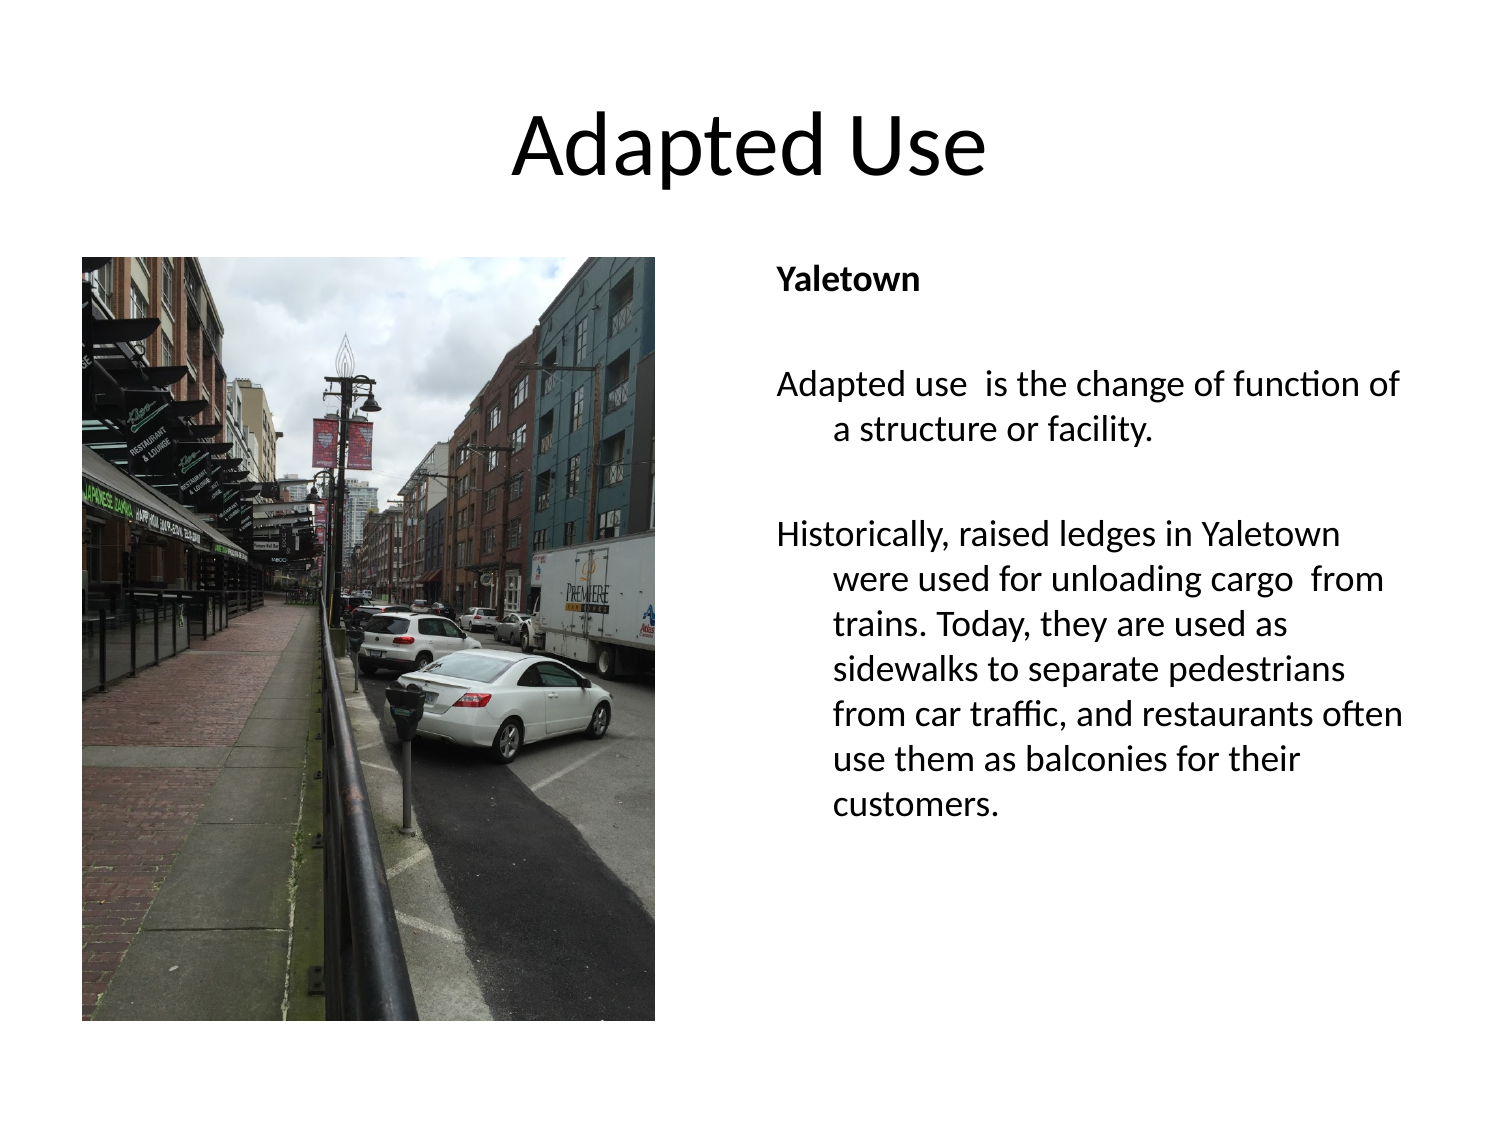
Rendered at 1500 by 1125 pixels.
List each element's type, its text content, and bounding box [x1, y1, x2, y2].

title Adapted Use [75, 45, 1425, 233]
list Yaletown Adapted use is the change of function of a structure or facility. Historically, raised ledges in Yaletown were used for unloading cargo from trains. Today, they are used as sidewalks to separate pedestrians from car traffic, and restaurants often use them as balconies for their customers. [761, 246, 1425, 989]
picture [81, 257, 655, 1021]
